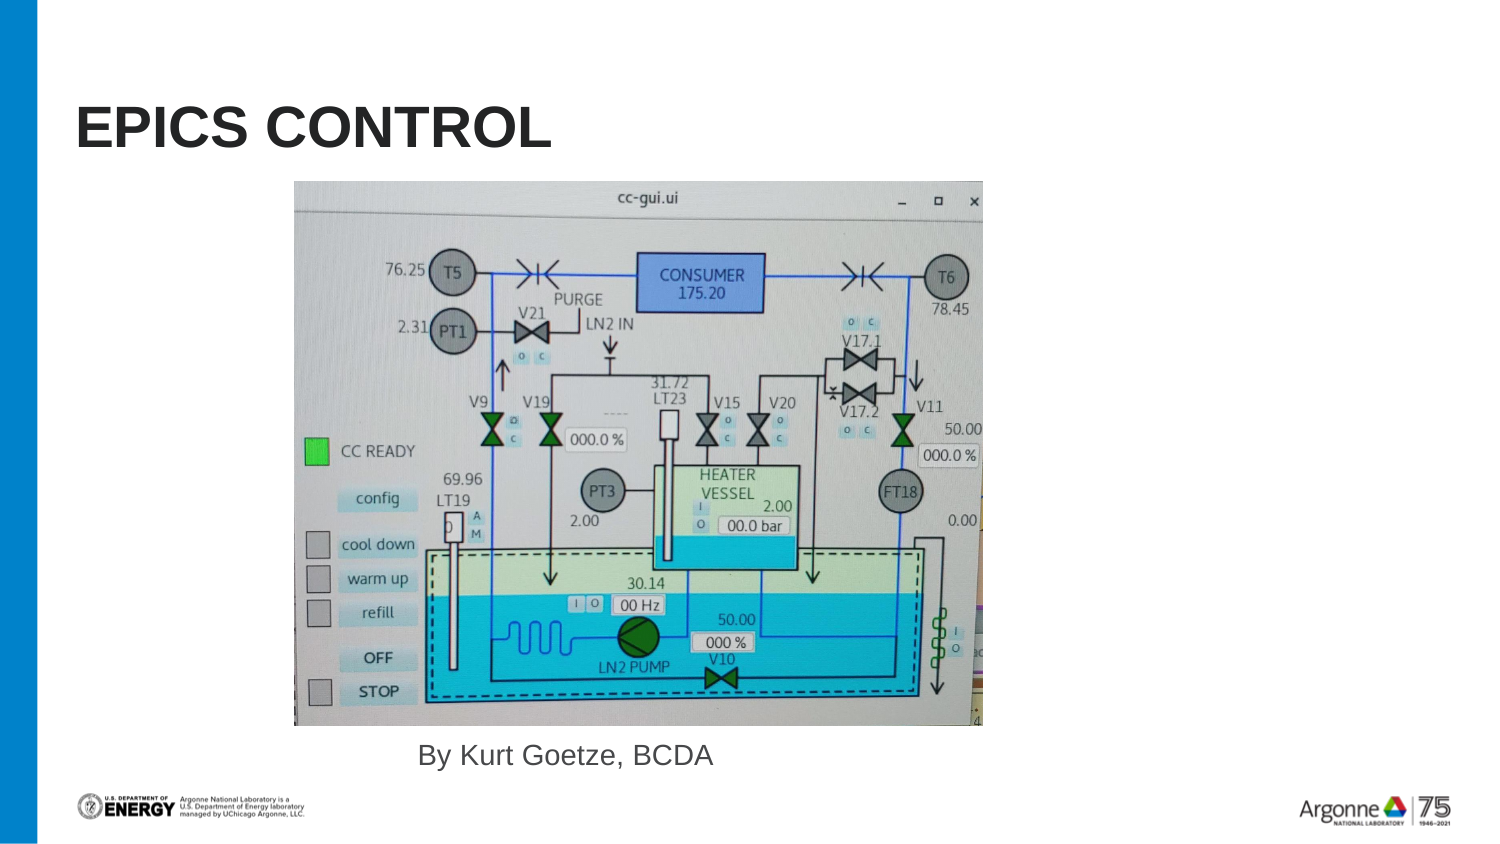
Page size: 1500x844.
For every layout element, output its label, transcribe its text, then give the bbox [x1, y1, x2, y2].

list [293, 181, 983, 726]
picture [1289, 786, 1461, 836]
title EPICS control [75, 58, 1449, 161]
text_box By Kurt Goetze, BCDA [402, 738, 917, 779]
picture [75, 791, 308, 822]
